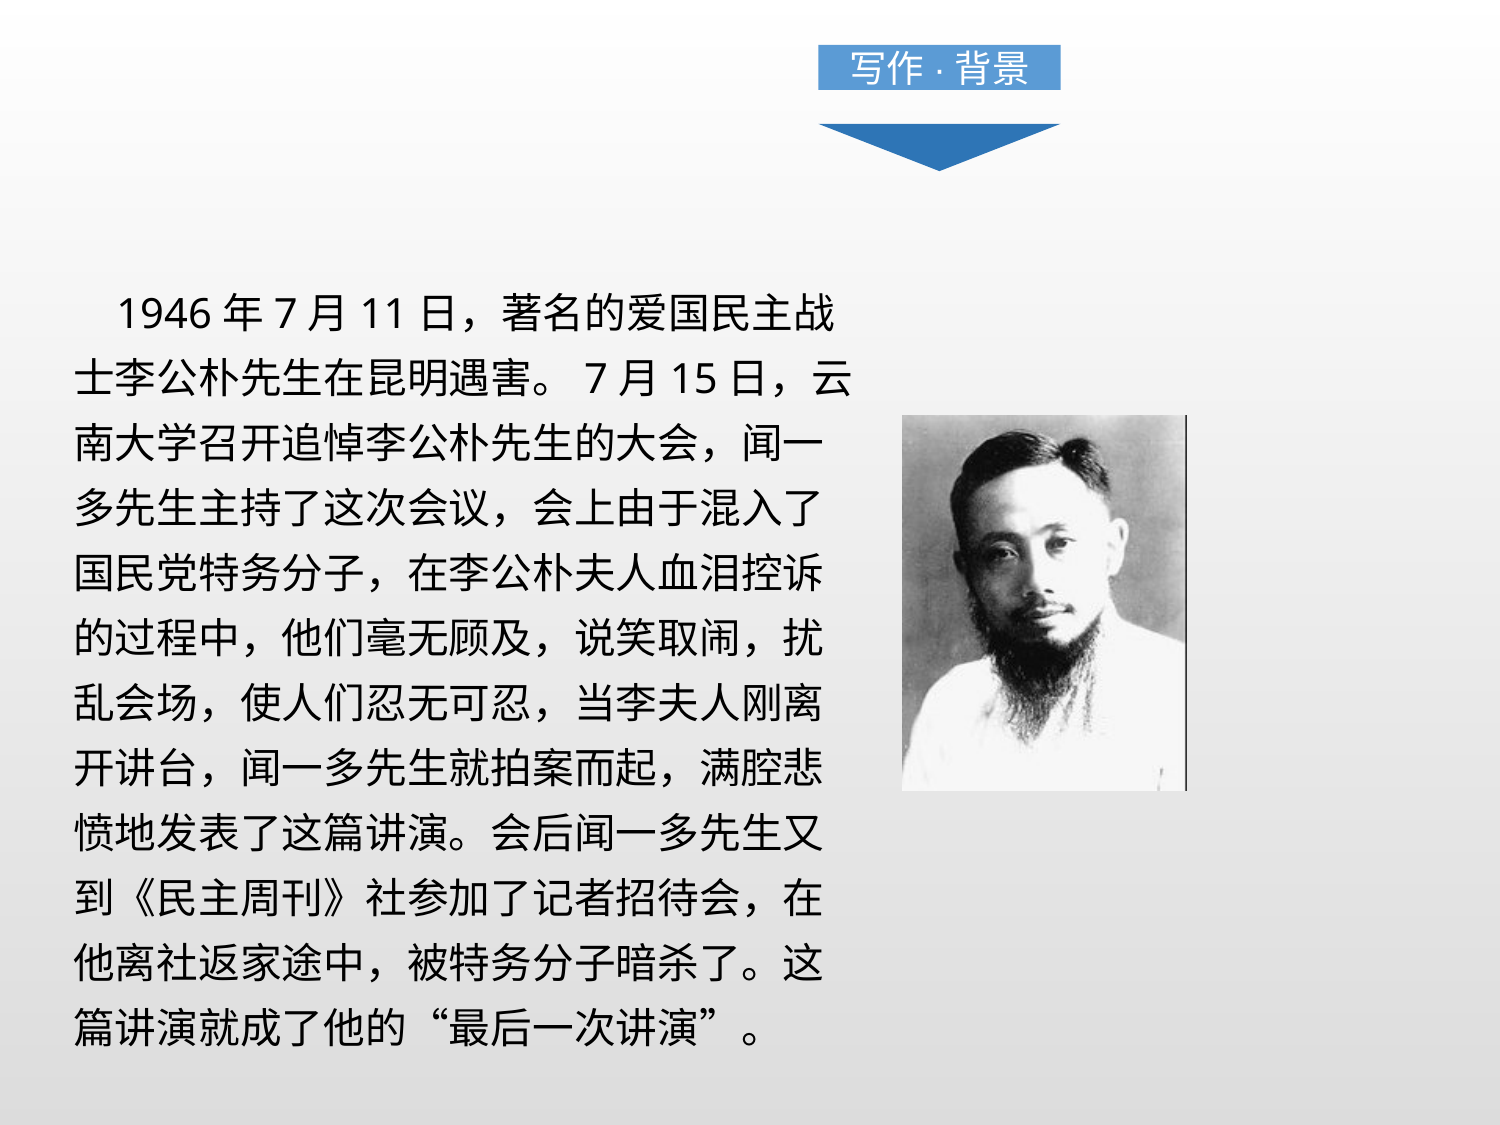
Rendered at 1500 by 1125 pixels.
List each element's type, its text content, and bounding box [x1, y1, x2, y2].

picture [902, 415, 1187, 791]
text_box 1946年7月11日，著名的爱国民主战士李公朴先生在昆明遇害。7月15日，云南大学召开追悼李公朴先生的大会，闻一多先生主持了这次会议，会上由于混入了国民党特务分子，在李公朴夫人血泪控诉的过程中，他们毫无顾及，说笑取闹，扰乱会场，使人们忍无可忍，当李夫人刚离开讲台，闻一多先生就拍案而起，满腔悲愤地发表了这篇讲演。会后闻一多先生又到《民主周刊》社参加了记者招待会，在他离社返家途中，被特务分子暗杀了。这篇讲演就成了他的“最后一次讲演”。 [58, 264, 881, 1060]
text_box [818, 44, 1061, 172]
